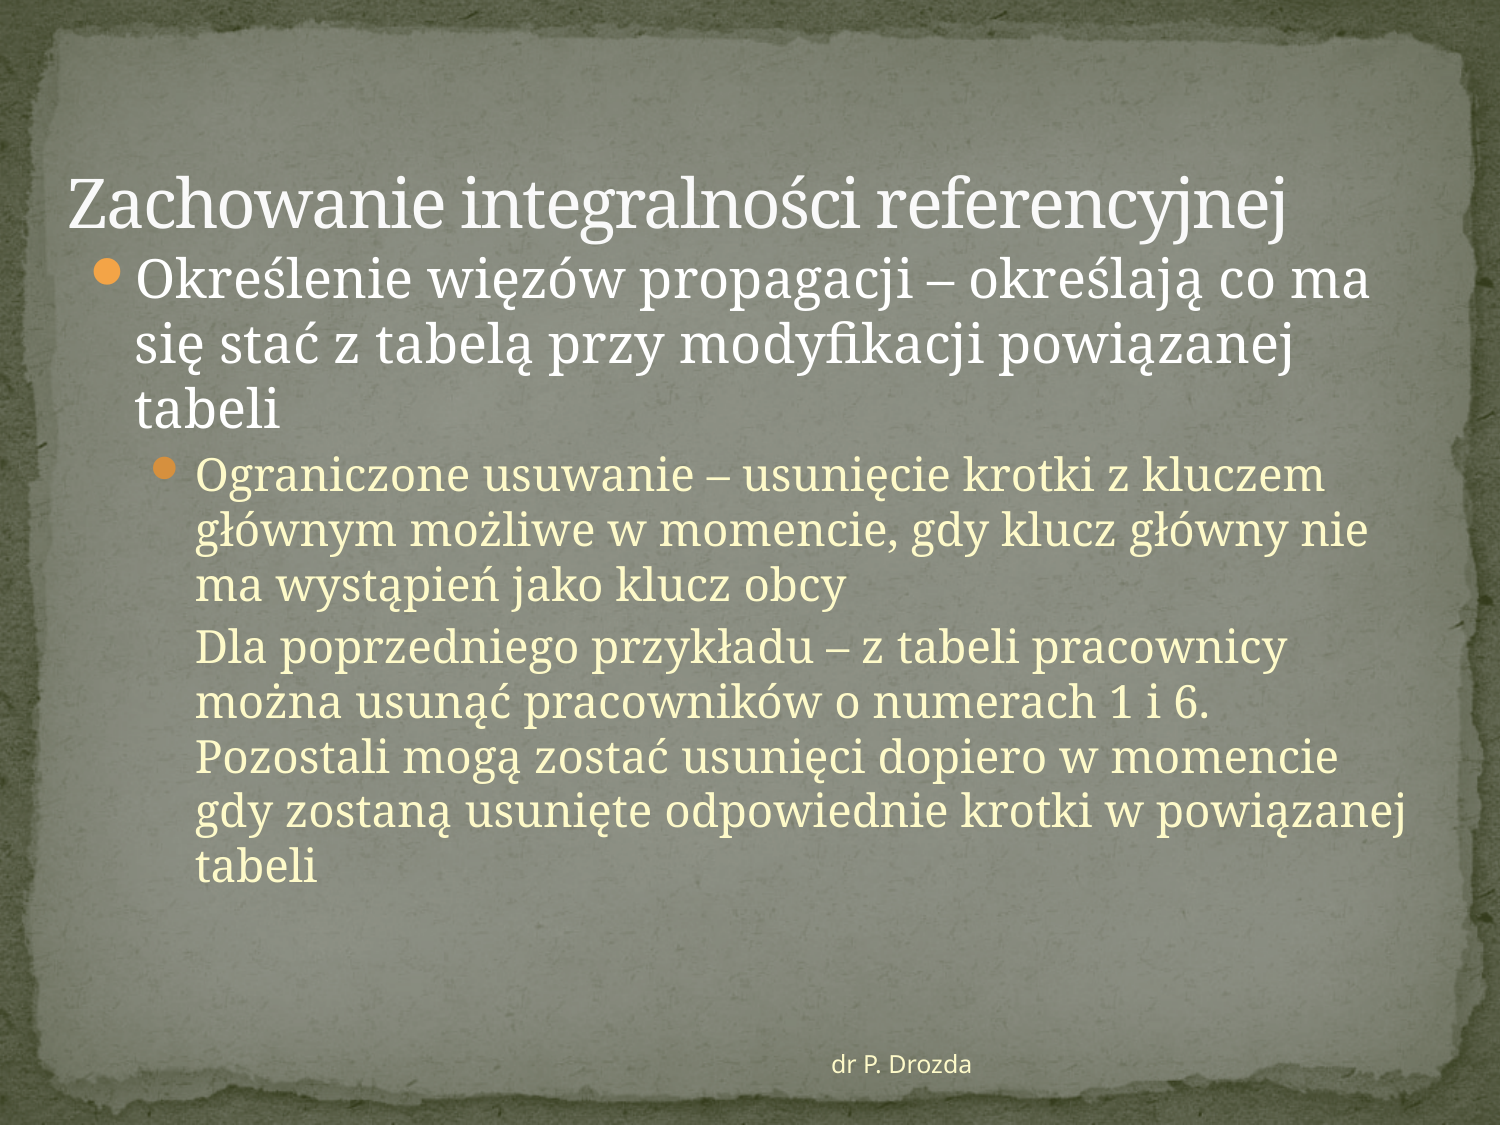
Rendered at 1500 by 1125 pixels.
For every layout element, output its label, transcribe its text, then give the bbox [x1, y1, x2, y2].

footer dr P. Drozda [512, 1024, 988, 1103]
list Określenie więzów propagacji – określają co ma się stać z tabelą przy modyfikacji powiązanej tabeli Ograniczone usuwanie – usunięcie krotki z kluczem głównym możliwe w momencie, gdy klucz główny nie ma wystąpień jako klucz obcy Dla poprzedniego przykładu – z tabeli pracownicy można usunąć pracowników o numerach 1 i 6. Pozostali mogą zostać usunięci dopiero w momencie gdy zostaną usunięte odpowiednie krotki w powiązanej tabeli [75, 237, 1425, 1005]
title Zachowanie integralności referencyjnej [53, 49, 1447, 250]
